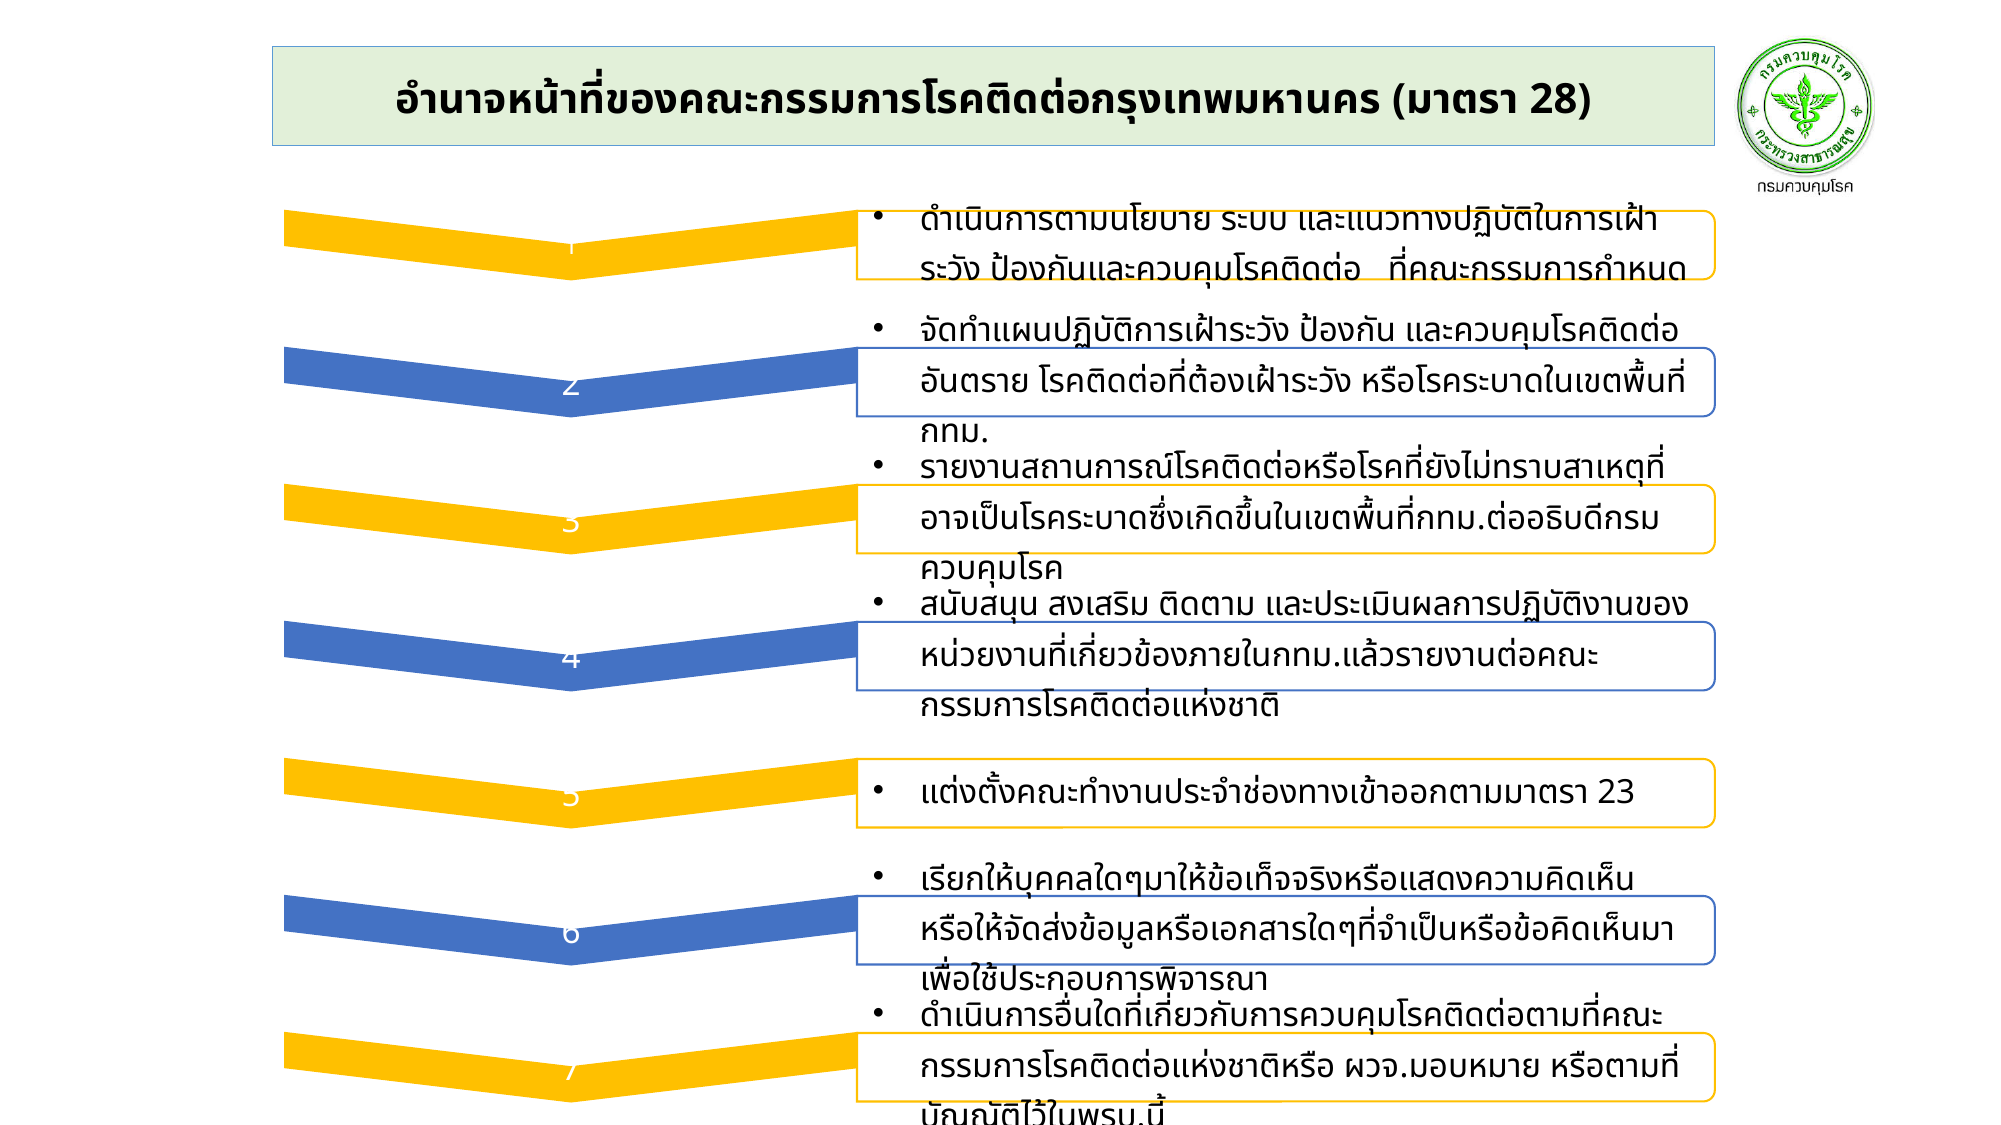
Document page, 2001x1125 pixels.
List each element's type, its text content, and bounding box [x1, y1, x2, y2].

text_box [285, 210, 1715, 1102]
picture [1734, 35, 1875, 198]
text_box อำนาจหน้าที่ของคณะกรรมการโรคติดต่อกรุงเทพมหานคร (มาตรา 28) [272, 46, 1715, 146]
